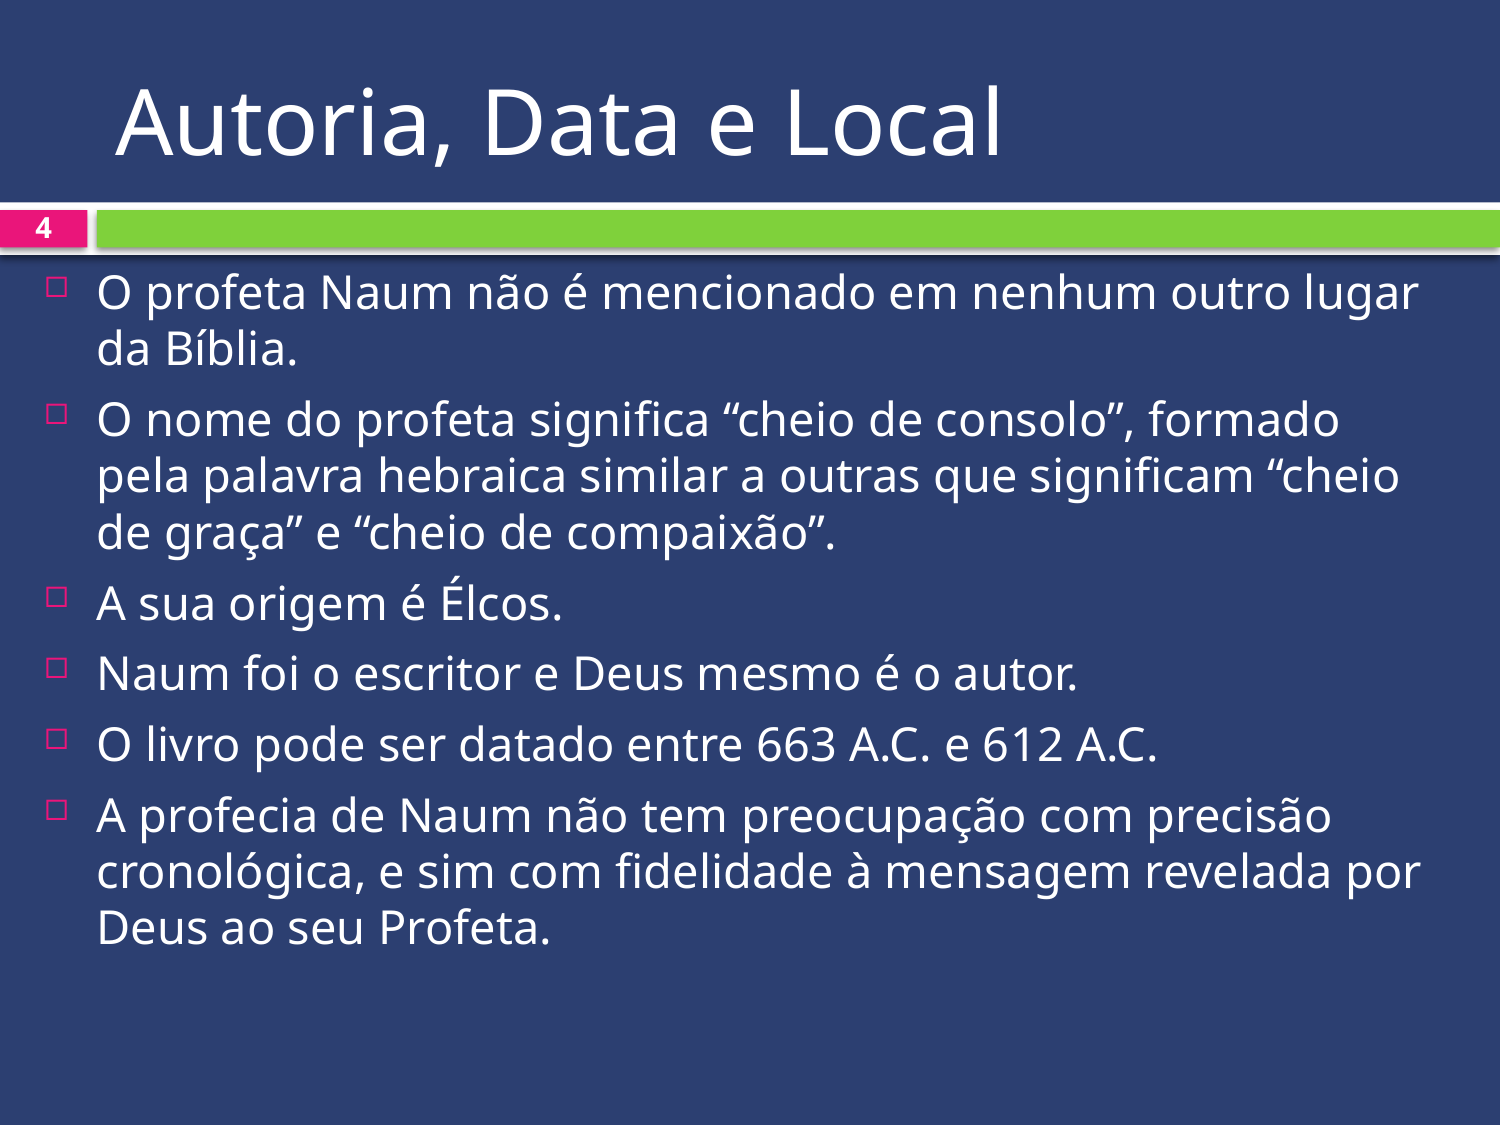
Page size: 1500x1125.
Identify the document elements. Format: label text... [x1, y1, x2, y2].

list O profeta Naum não é mencionado em nenhum outro lugar da Bíblia. O nome do profeta significa “cheio de consolo”, formado pela palavra hebraica similar a outras que significam “cheio de graça” e “cheio de compaixão”. A sua origem é Élcos. Naum foi o escritor e Deus mesmo é o autor. O livro pode ser datado entre 663 A.C. e 612 A.C. A profecia de Naum não tem preocupação com precisão cronológica, e sim com fidelidade à mensagem revelada por Deus ao seu Profeta. [29, 255, 1459, 1083]
title Autoria, Data e Local [100, 37, 1438, 200]
slide_number 4 [0, 208, 88, 249]
